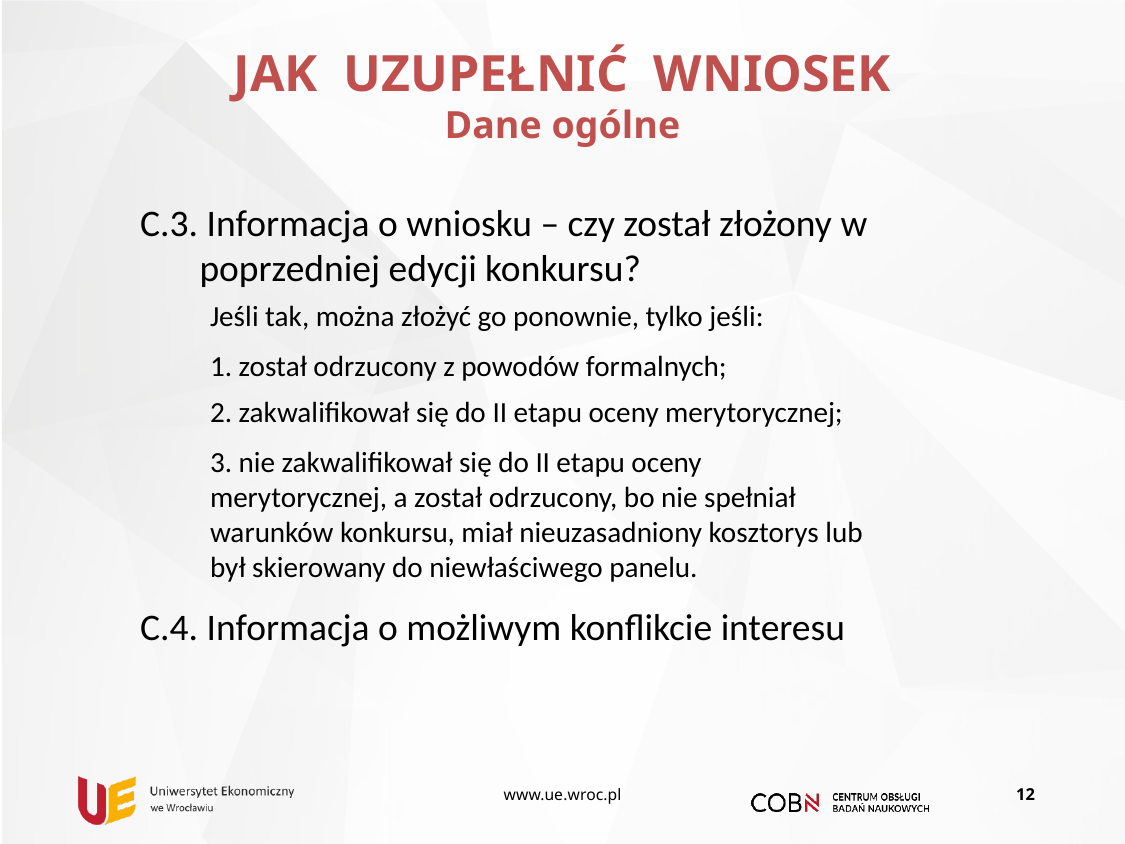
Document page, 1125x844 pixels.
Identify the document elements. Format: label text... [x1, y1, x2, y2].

text_box Jeśli tak, można złożyć go ponownie, tylko jeśli: [195, 289, 881, 339]
picture [751, 793, 929, 812]
text_box C.3. Informacja o wniosku – czy został złożony w poprzedniej edycji konkursu? [125, 191, 1059, 297]
text_box 3. nie zakwalifikował się do II etapu oceny merytorycznej, a został odrzucony, bo nie spełniał warunków konkursu, miał nieuzasadniony kosztorys lub był skierowany do niewłaściwego panelu. [195, 435, 881, 591]
text_box 2. zakwalifikował się do II etapu oceny merytorycznej; [195, 386, 881, 435]
picture [78, 776, 294, 825]
title JAK UZUPEŁNIĆ WNIOSEK Dane ogólne [30, 33, 1094, 175]
text_box 1. został odrzucony z powodów formalnych; [195, 339, 881, 386]
text_box C.4. Informacja o możliwym konflikcie interesu [125, 595, 1059, 656]
